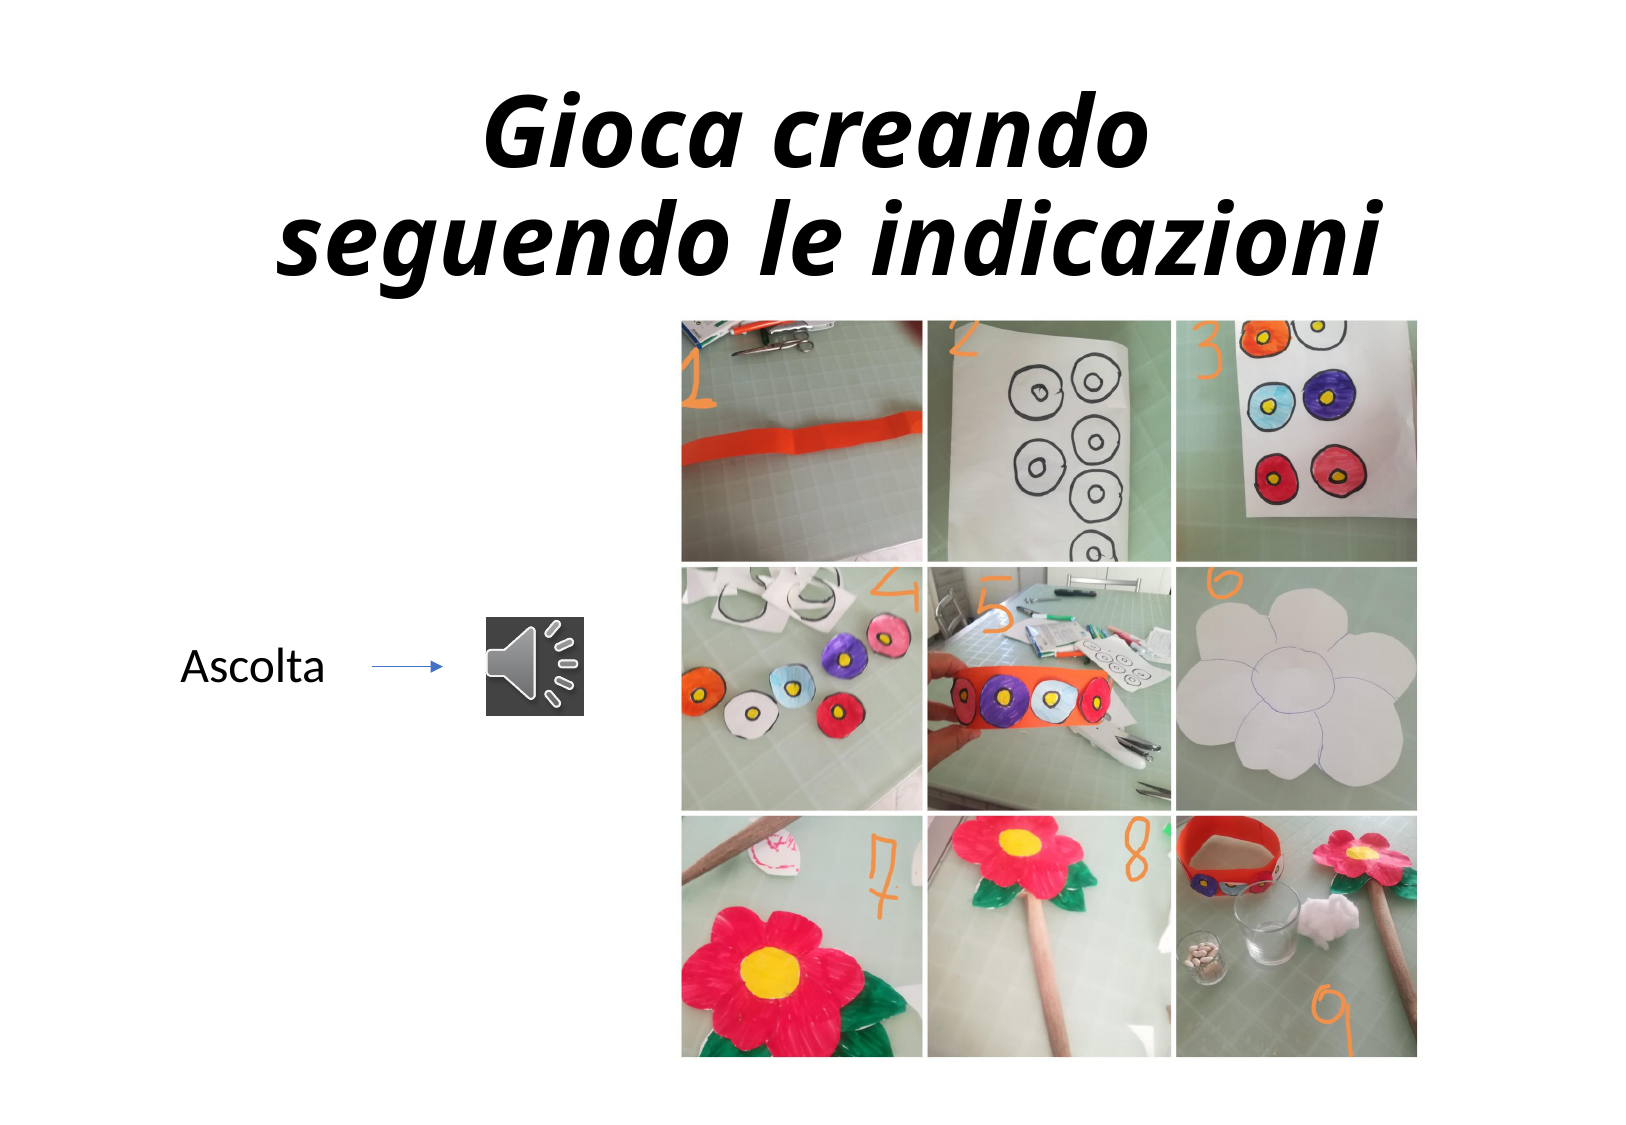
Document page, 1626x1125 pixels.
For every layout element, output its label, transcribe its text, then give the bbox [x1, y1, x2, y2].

title Gioca creando seguendo le indicazioni [138, 63, 1521, 305]
subtitle Ascolta [154, 632, 352, 701]
picture [676, 315, 1422, 1062]
picture [484, 616, 585, 717]
